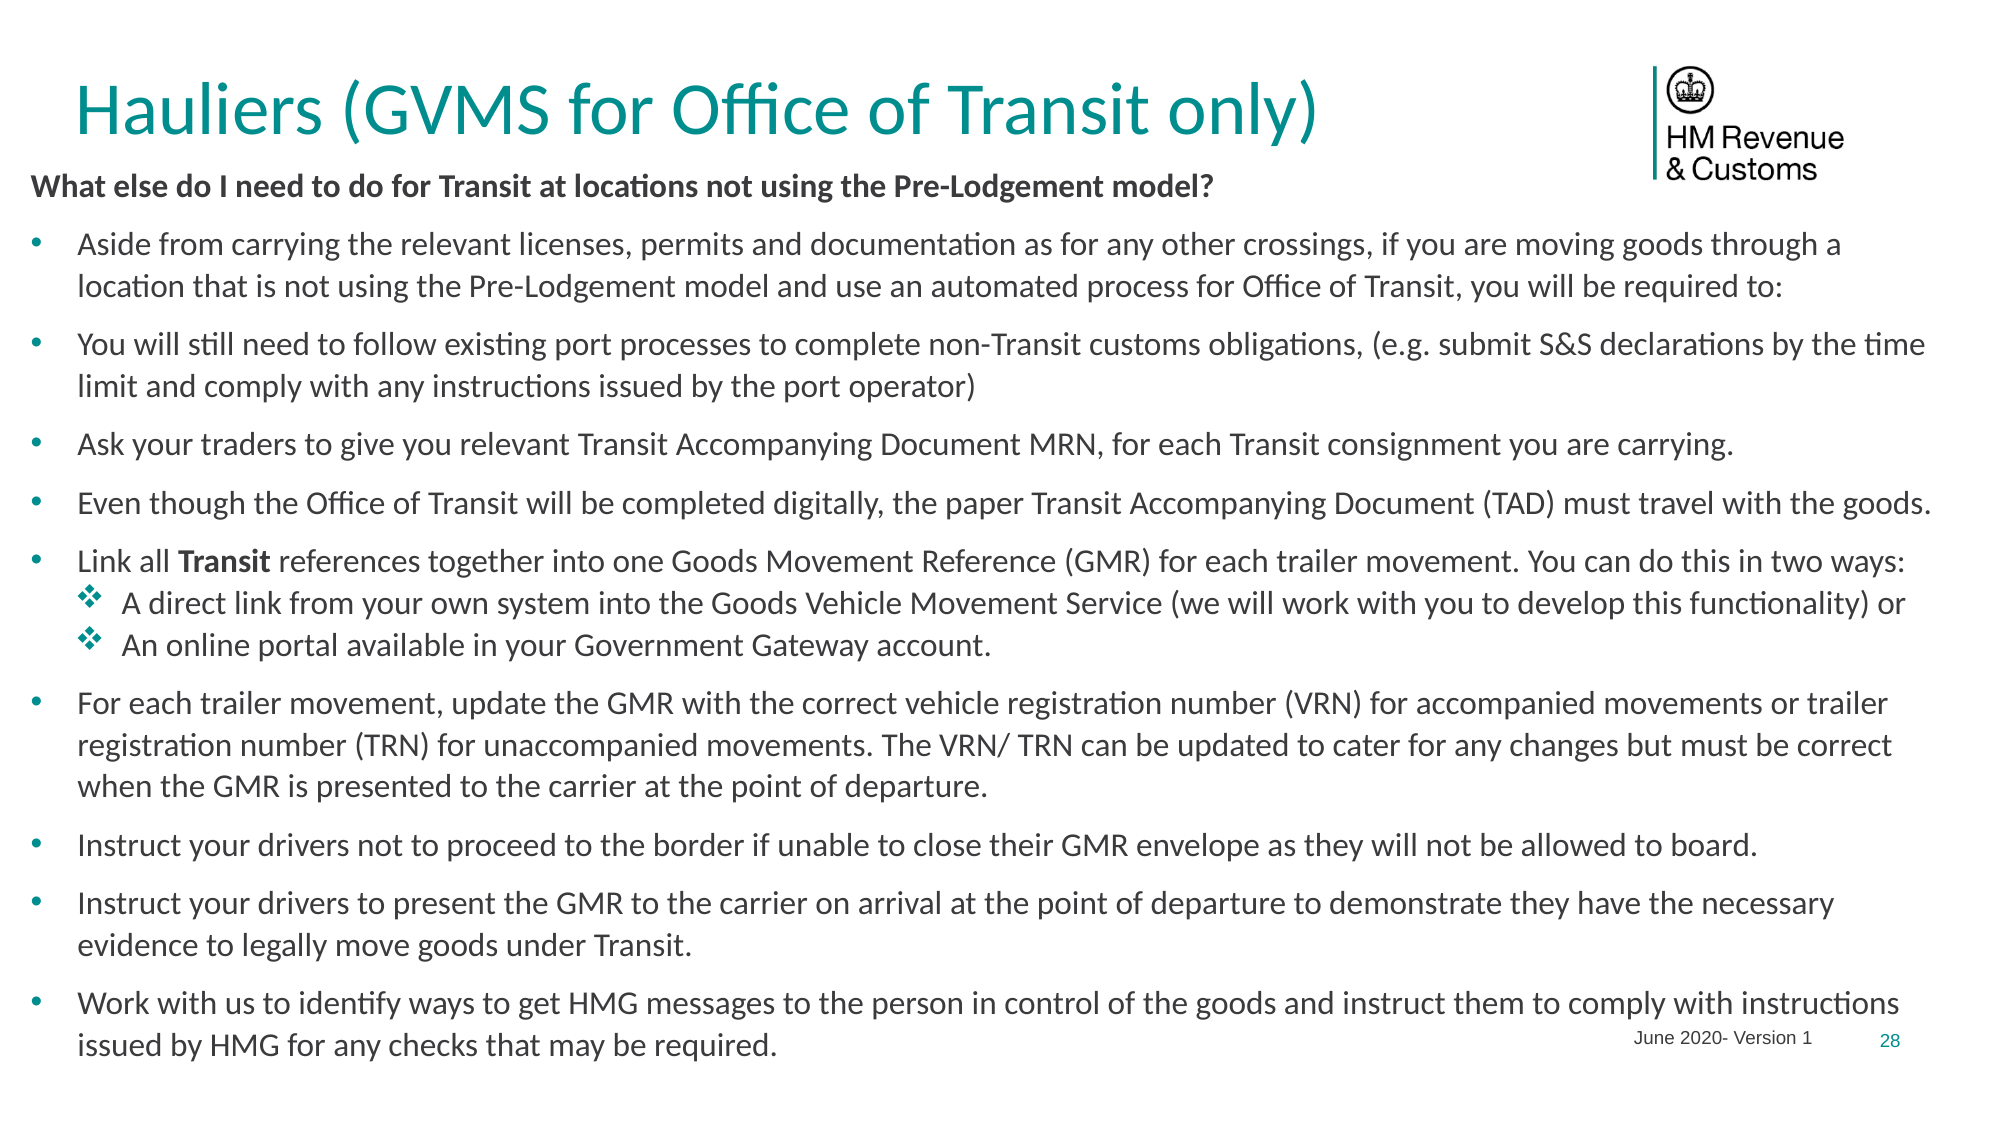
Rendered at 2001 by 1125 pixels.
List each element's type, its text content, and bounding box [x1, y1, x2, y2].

text_box What else do I need to do for Transit at locations not using the Pre-Lodgement model? Aside from carrying the relevant licenses, permits and documentation as for any other crossings, if you are moving goods through a location that is not using the Pre-Lodgement model and use an automated process for Office of Transit, you will be required to: You will still need to follow existing port processes to complete non-Transit customs obligations, (e.g. submit S&S declarations by the time limit and comply with any instructions issued by the port operator) Ask your traders to give you relevant Transit Accompanying Document MRN, for each Transit consignment you are carrying. Even though the Office of Transit will be completed digitally, the paper Transit Accompanying Document (TAD) must travel with the goods. Link all Transit references together into one Goods Movement Reference (GMR) for each trailer movement. You can do this in two ways: A direct link from your own system into the Goods Vehicle Movement Service (we will work with you to develop this functionality) or An online portal available in your Government Gateway account. For each trailer movement, update the GMR with the correct vehicle registration number (VRN) for accompanied movements or trailer registration number (TRN) for unaccompanied movements. The VRN/ TRN can be updated to cater for any changes but must be correct when the GMR is presented to the carrier at the point of departure. Instruct your drivers not to proceed to the border if unable to close their GMR envelope as they will not be allowed to board. Instruct your drivers to present the GMR to the carrier on arrival at the point of departure to demonstrate they have the necessary evidence to legally move goods under Transit. Work with us to identify ways to get HMG messages to the person in control of the goods and instruct them to comply with instructions issued by HMG for any checks that may be required. [30, 162, 1941, 1073]
title Hauliers (GVMS for Office of Transit only) [75, 66, 1876, 162]
footer June 2020- Version 1 [708, 1020, 1813, 1055]
